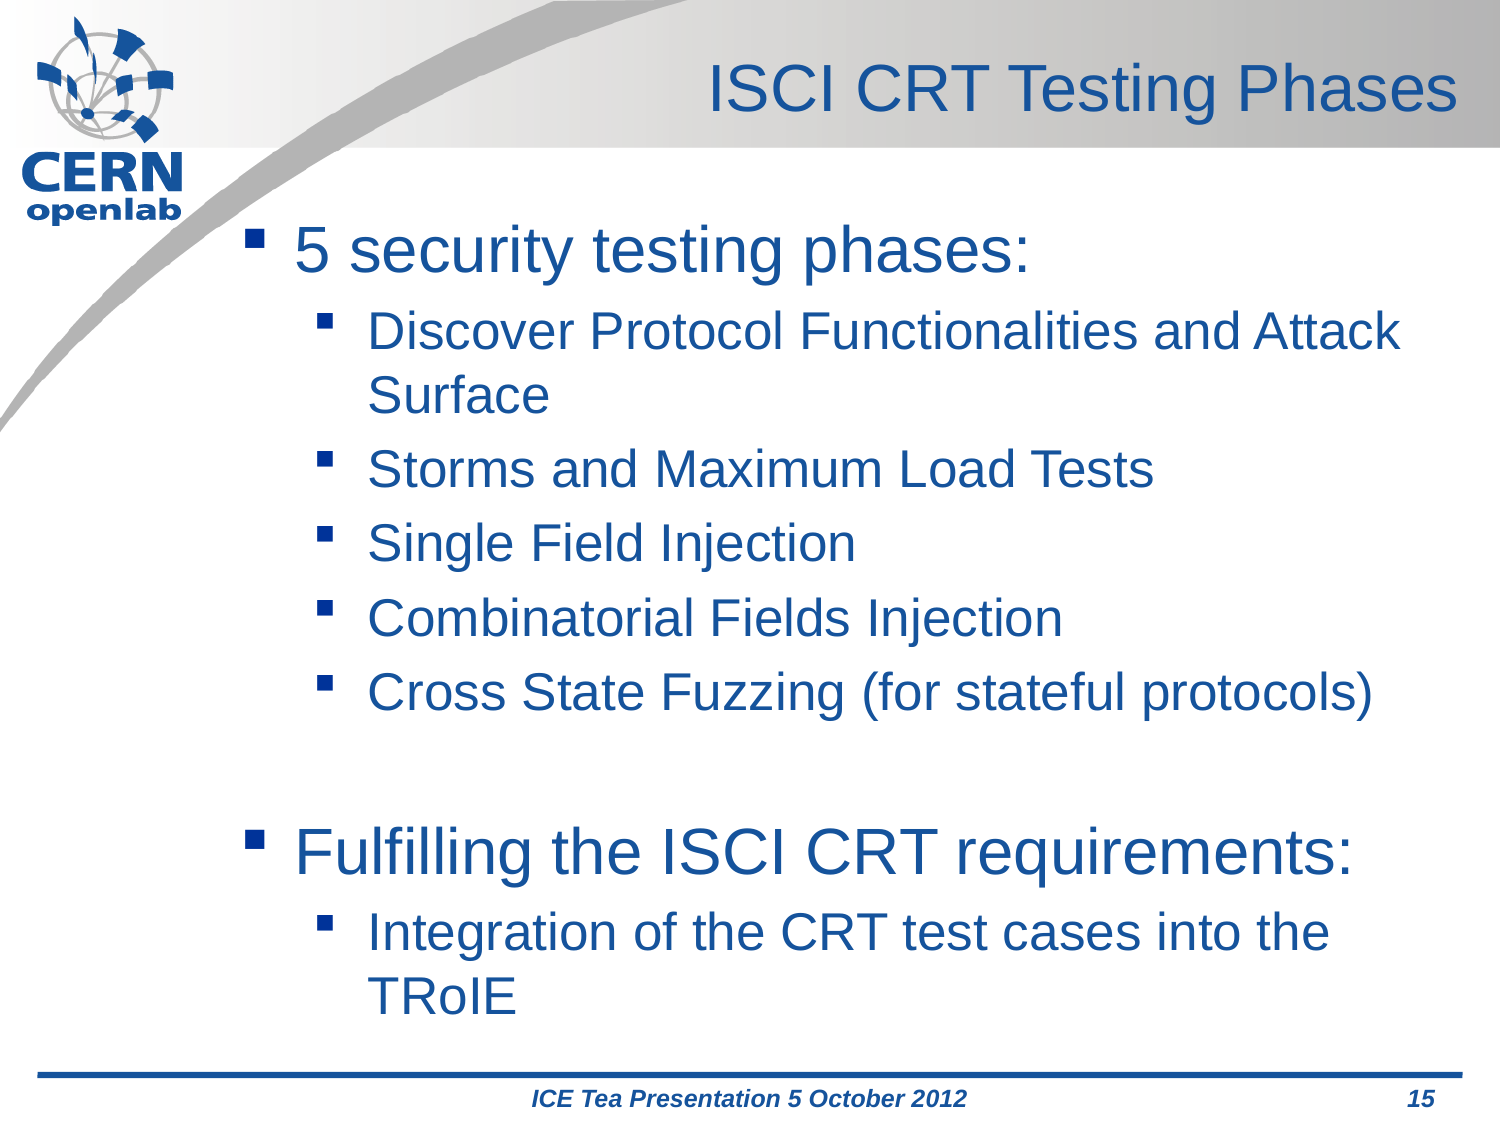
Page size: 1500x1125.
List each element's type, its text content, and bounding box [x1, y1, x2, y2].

slide_number 15 [1287, 1074, 1451, 1125]
picture [0, 0, 1500, 570]
footer ICE Tea Presentation 5 October 2012 [424, 1074, 1076, 1125]
text_box [222, 187, 1461, 1055]
text_box ISCI CRT Testing Phases [362, 37, 1475, 133]
text_box 5 security testing phases: Discover Protocol Functionalities and Attack Surface Storms and Maximum Load Tests Single Field Injection Combinatorial Fields Injection Cross State Fuzzing (for stateful protocols) Fulfilling the ISCI CRT requirements: Integration of the CRT test cases into the TRoIE [225, 199, 1475, 1038]
